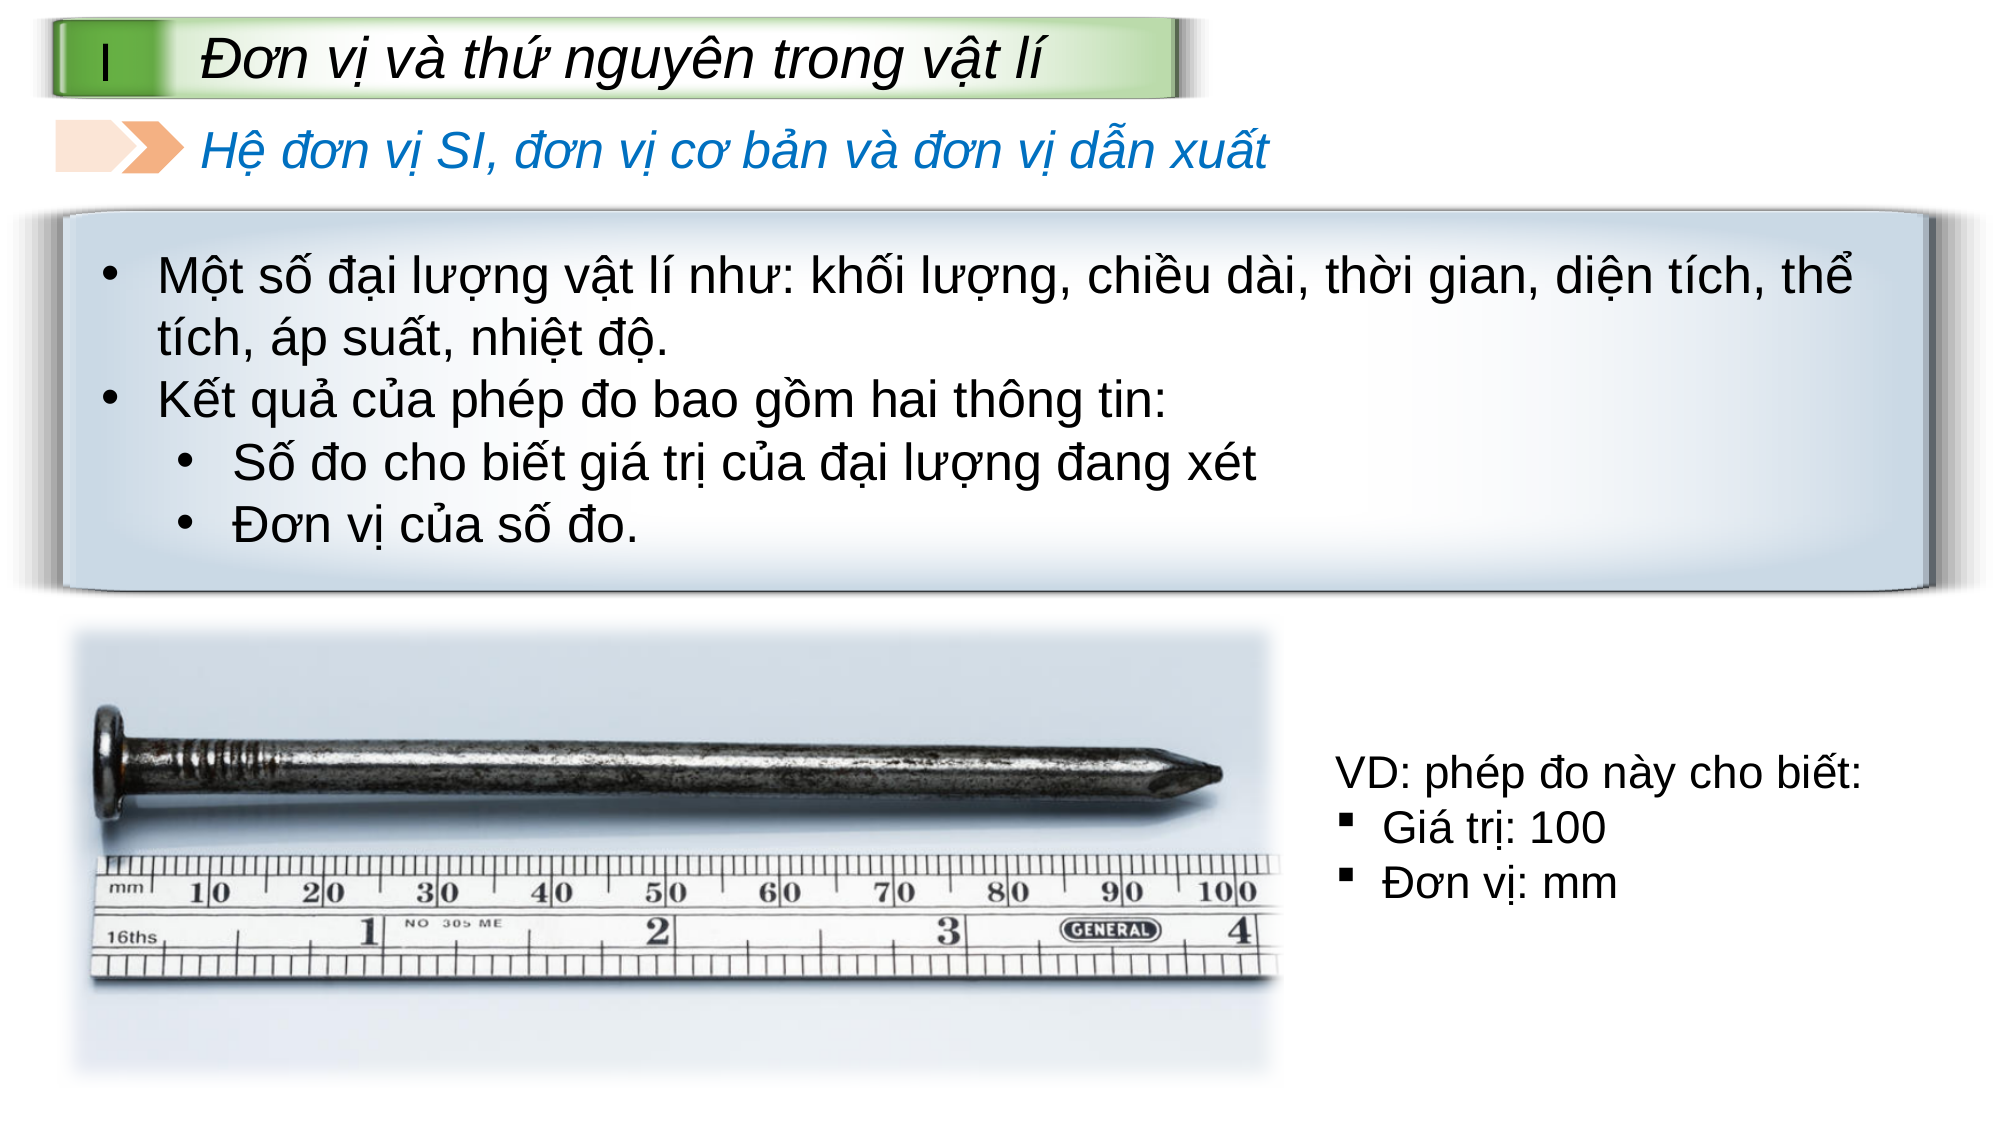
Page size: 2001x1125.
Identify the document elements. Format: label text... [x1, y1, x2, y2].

text_box VD: phép đo này cho biết: Giá trị: 100 Đơn vị: mm [1320, 735, 1885, 916]
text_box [7, 203, 1993, 637]
picture [57, 614, 1284, 1088]
text_box Hệ đơn vị SI, đơn vị cơ bản và đơn vị dẫn xuất [185, 109, 1350, 187]
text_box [0, 10, 1676, 102]
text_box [55, 119, 185, 174]
